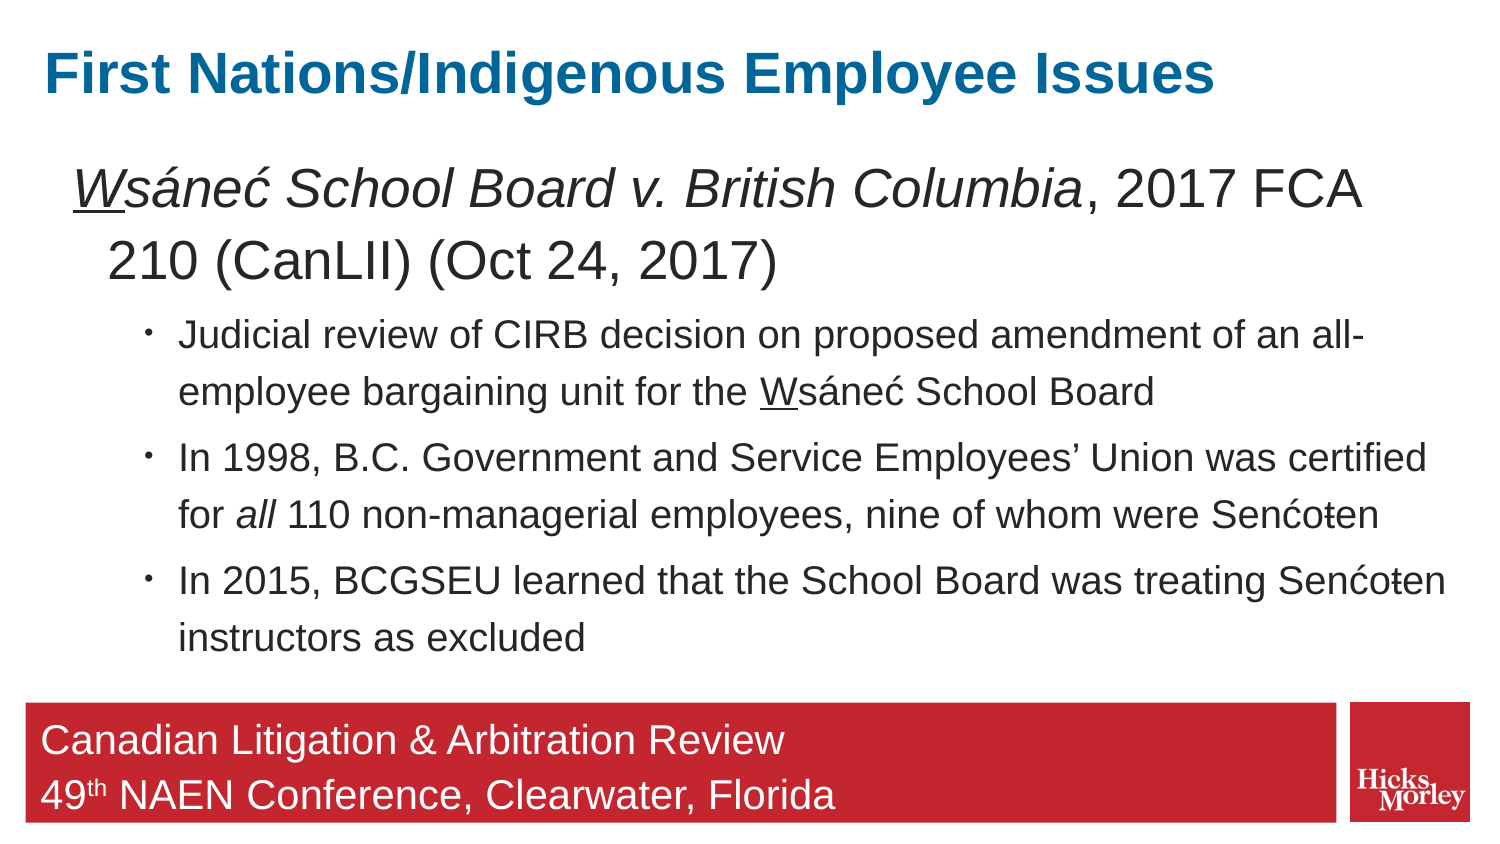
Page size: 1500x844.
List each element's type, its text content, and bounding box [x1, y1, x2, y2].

title First Nations/Indigenous Employee Issues [29, 17, 1469, 132]
picture [1350, 702, 1470, 822]
list Wsáneć School Board v. British Columbia, 2017 FCA 210 (CanLII) (Oct 24, 2017) Judicial review of CIRB decision on proposed amendment of an all-employee bargaining unit for the Wsáneć School Board In 1998, B.C. Government and Service Employees’ Union was certified for all 110 non-managerial employees, nine of whom were Senćoŧen In 2015, BCGSEU learned that the School Board was treating Senćoŧen instructors as excluded [49, 130, 1487, 680]
